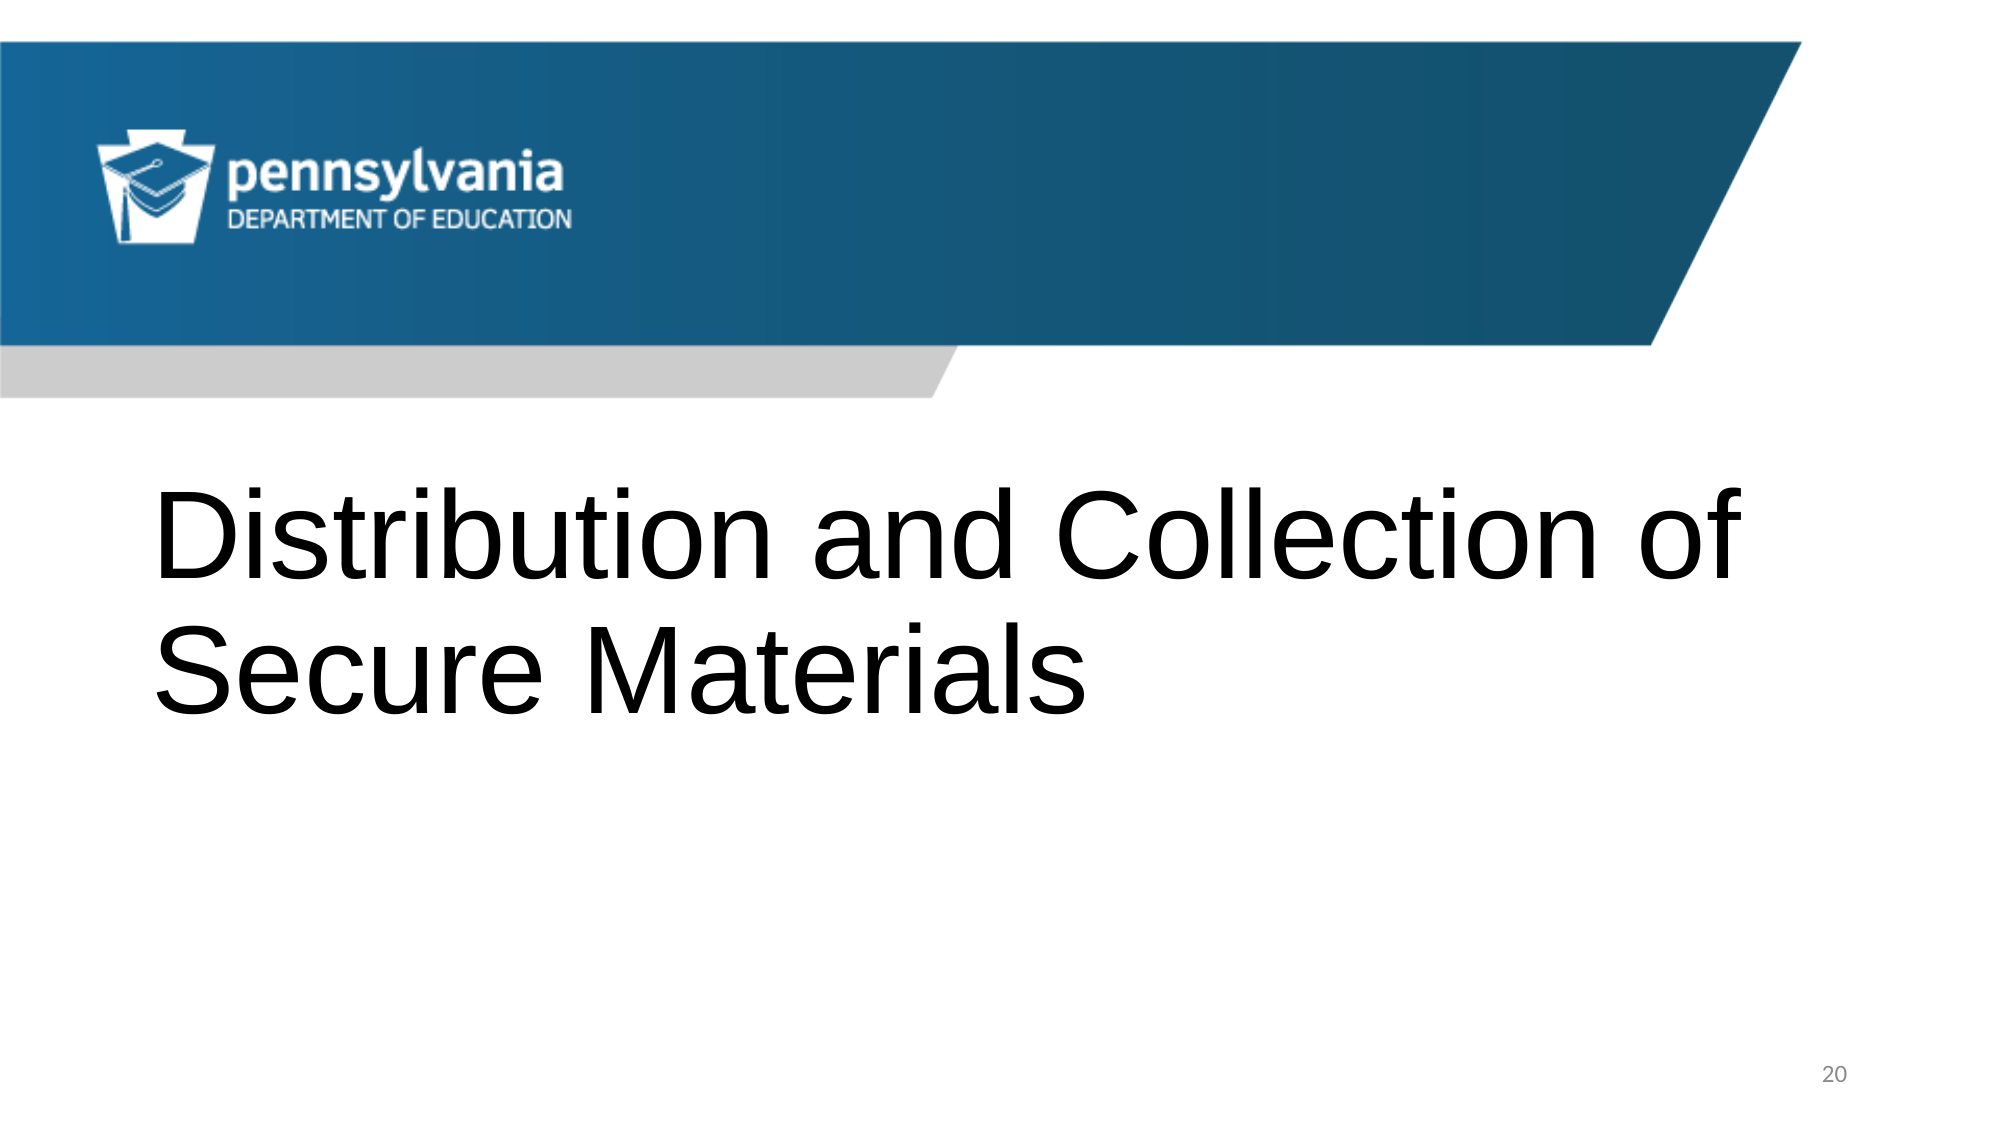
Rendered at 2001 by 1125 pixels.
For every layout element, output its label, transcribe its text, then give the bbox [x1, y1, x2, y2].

picture [0, 24, 2000, 416]
title Distribution and Collection of Secure Materials [136, 280, 1862, 749]
slide_number 20 [1412, 1042, 1863, 1103]
